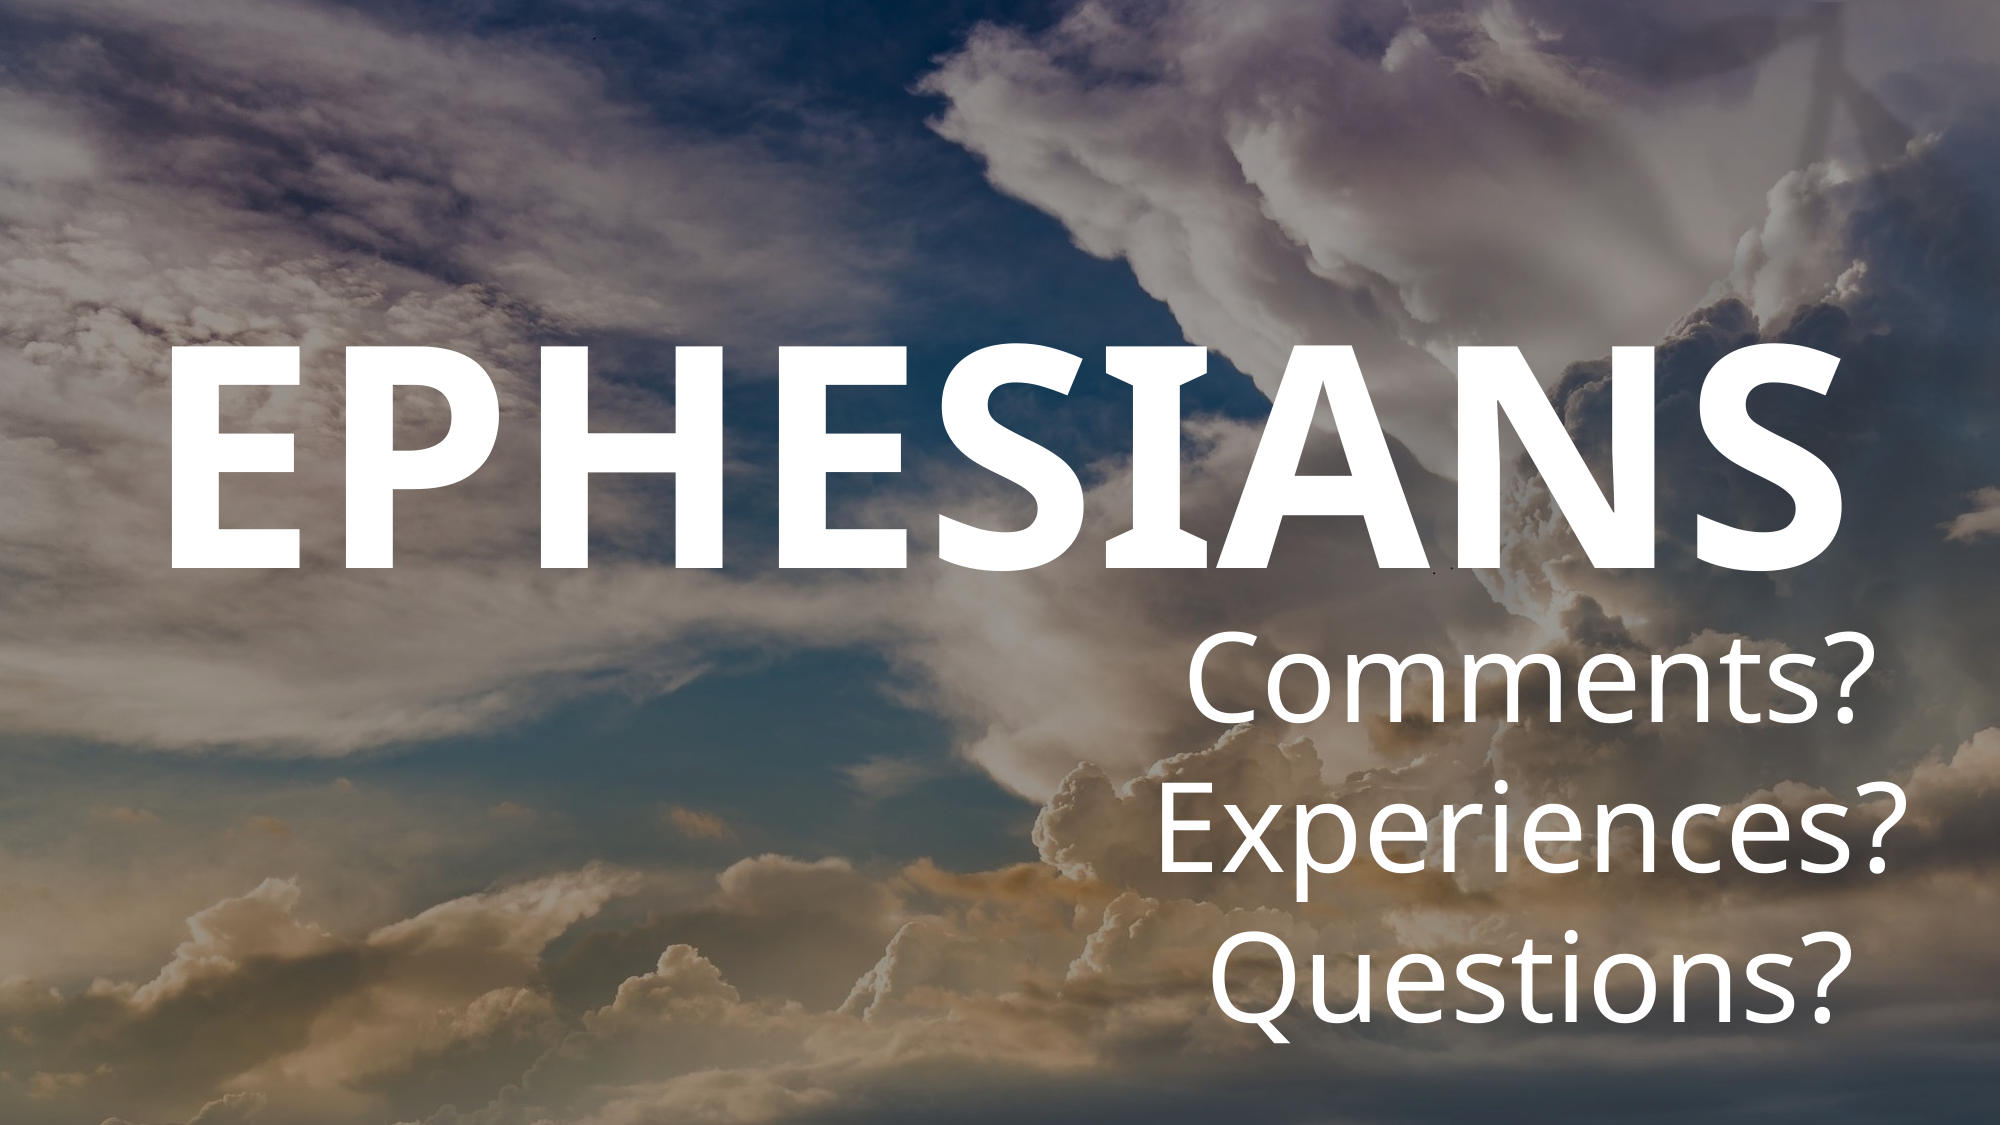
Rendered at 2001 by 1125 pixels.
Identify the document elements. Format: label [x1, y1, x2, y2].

picture [0, 0, 1140, 1125]
text_box [1140, 0, 2000, 1125]
